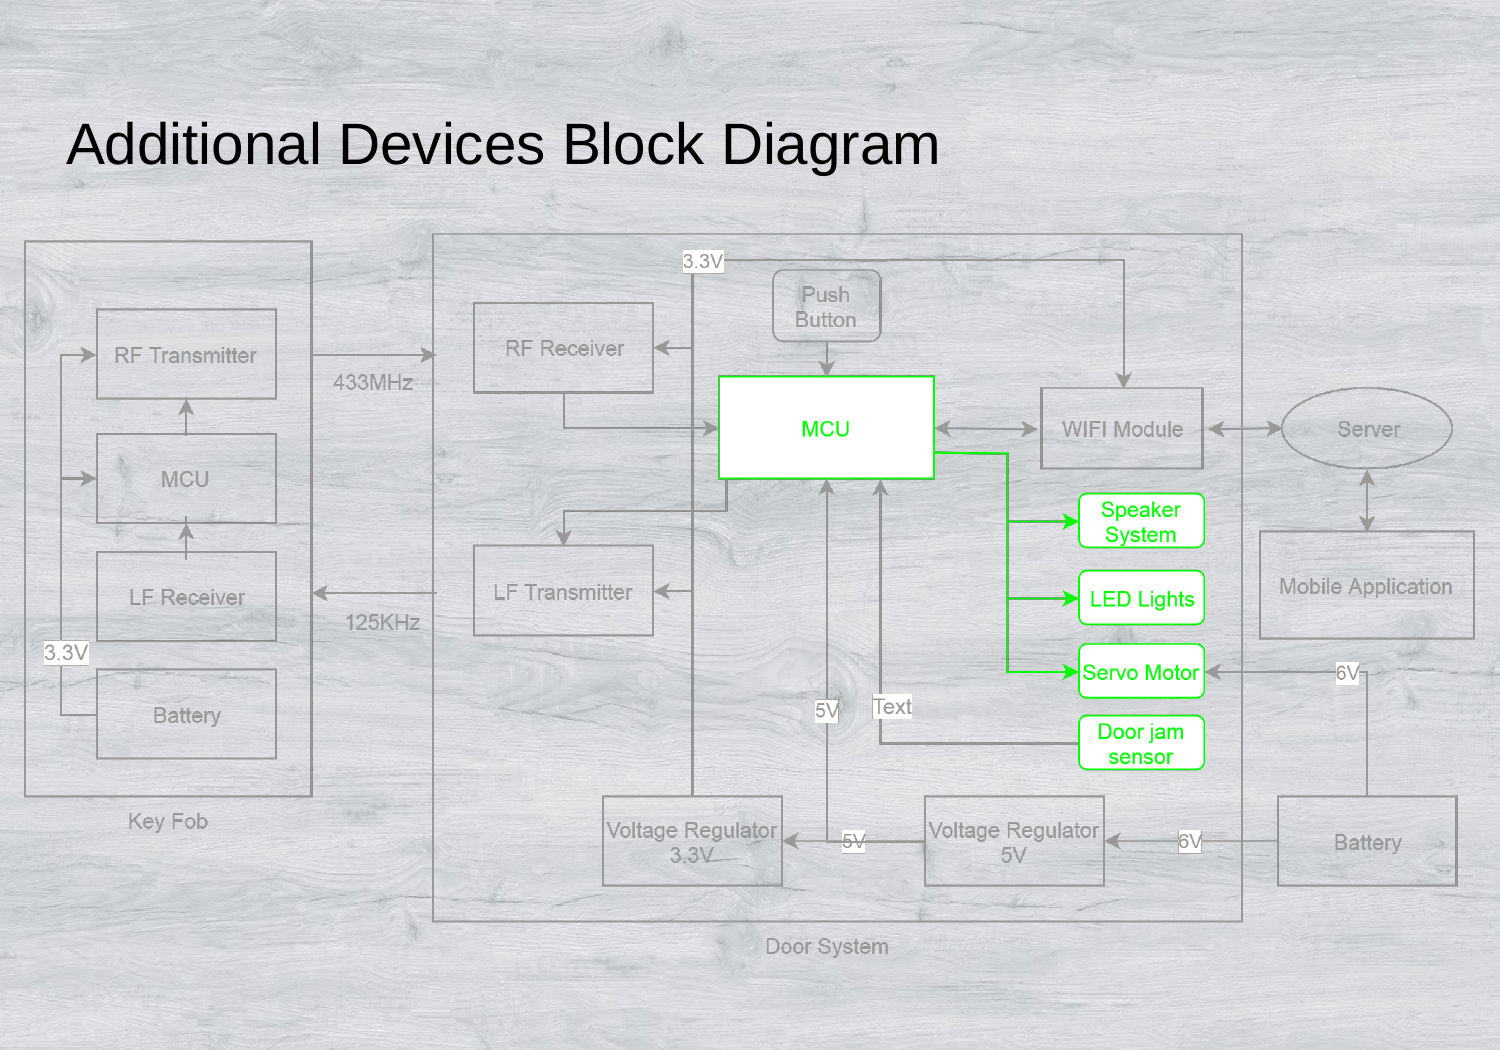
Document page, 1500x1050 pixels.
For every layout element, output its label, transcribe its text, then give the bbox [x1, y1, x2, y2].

title Additional Devices Block Diagram [51, 90, 1449, 208]
picture [0, 0, 1500, 1050]
